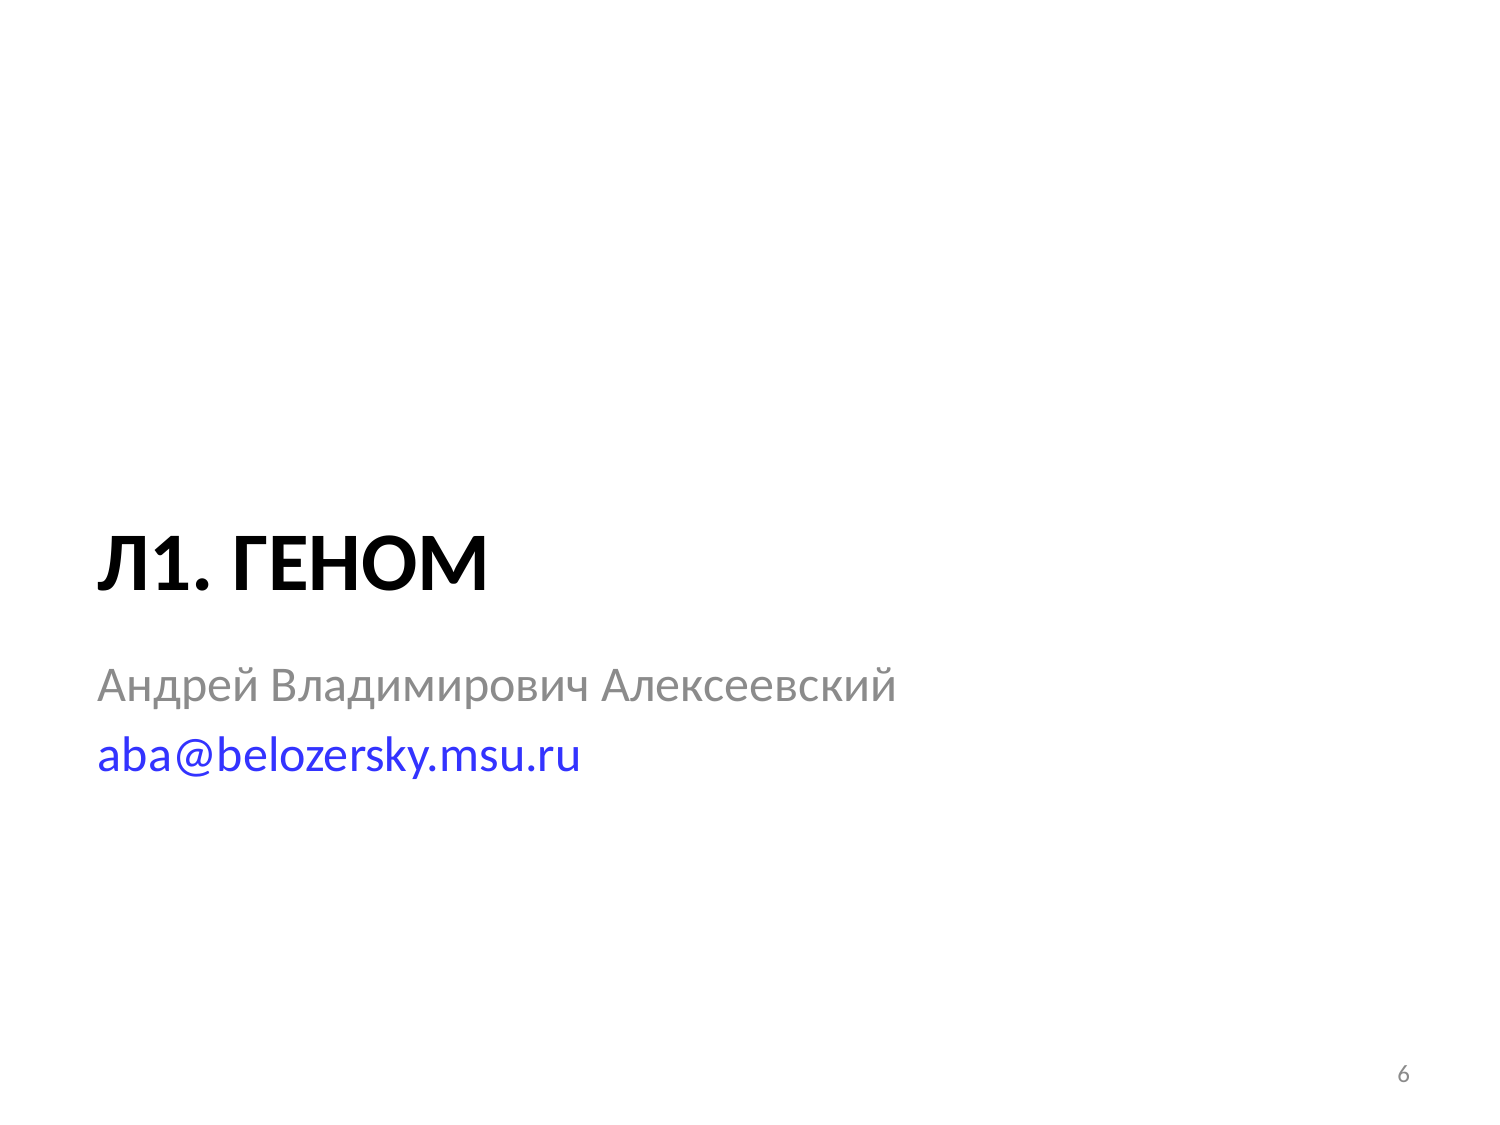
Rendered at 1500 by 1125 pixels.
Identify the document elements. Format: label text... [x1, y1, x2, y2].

title Л1. Геном [82, 499, 1358, 612]
list Андрей Владимирович Алексеевский aba@belozersky.msu.ru [82, 612, 1358, 790]
slide_number 6 [1074, 1042, 1425, 1103]
